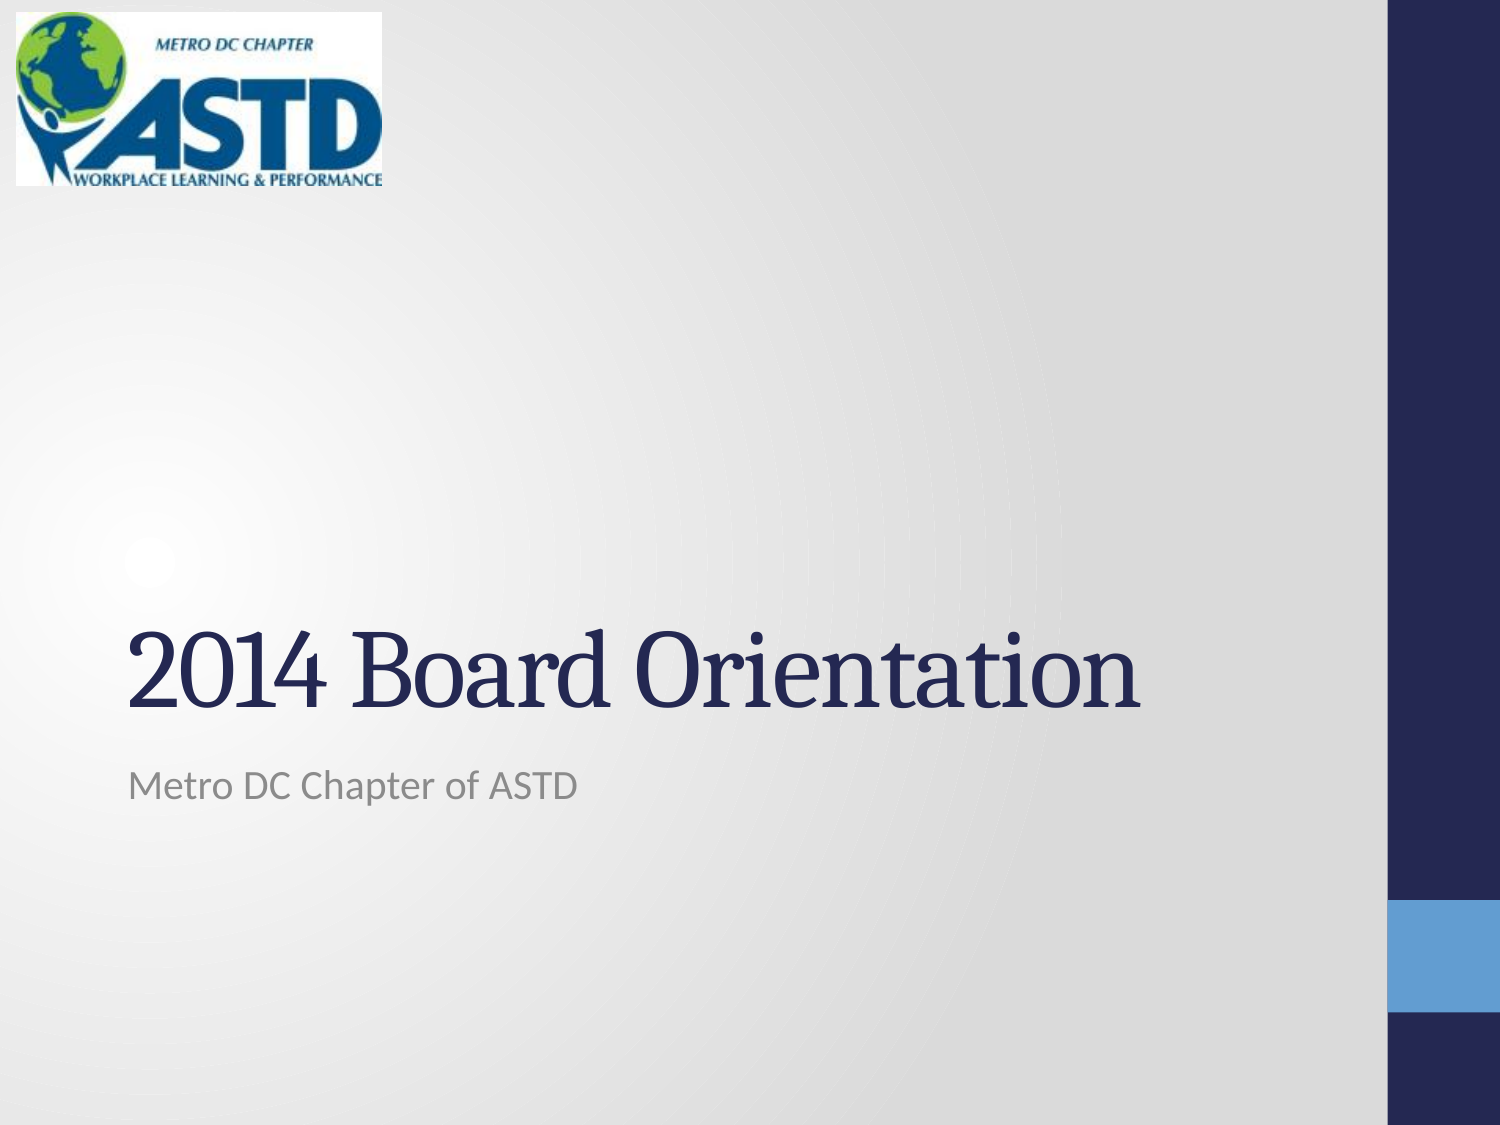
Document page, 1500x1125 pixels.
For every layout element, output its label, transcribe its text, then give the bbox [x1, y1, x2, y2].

title 2014 Board Orientation [112, 312, 1350, 738]
picture [15, 11, 382, 187]
subtitle Metro DC Chapter of ASTD [112, 750, 1173, 925]
